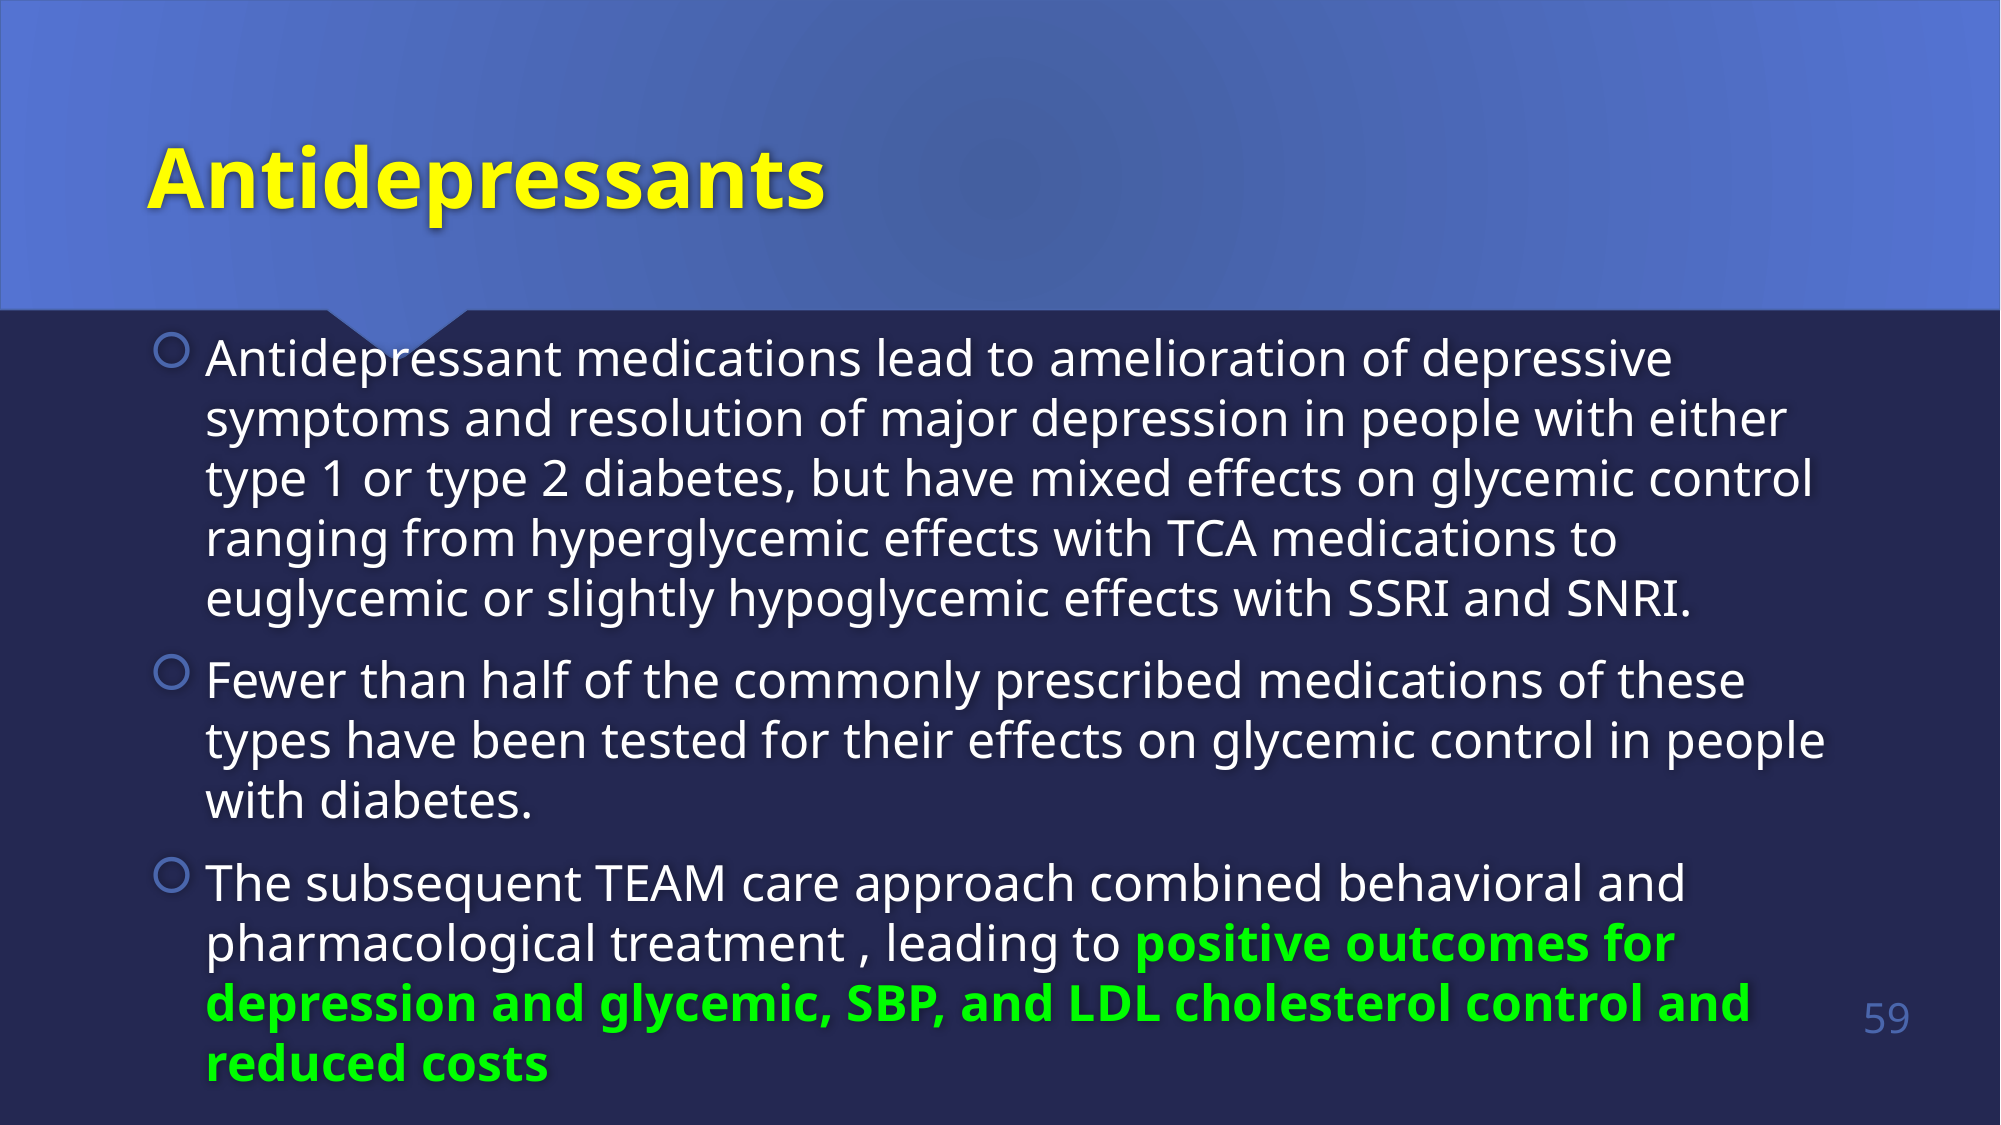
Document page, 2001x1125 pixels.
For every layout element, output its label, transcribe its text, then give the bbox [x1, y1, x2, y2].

title Antidepressants [132, 73, 1868, 233]
slide_number 59 [1751, 970, 1926, 1051]
list Antidepressant medications lead to amelioration of depressive symptoms and resolution of major depression in people with either type 1 or type 2 diabetes, but have mixed effects on glycemic control ranging from hyperglycemic effects with TCA medications to euglycemic or slightly hypoglycemic effects with SSRI and SNRI. Fewer than half of the commonly prescribed medications of these types have been tested for their effects on glycemic control in people with diabetes. The subsequent TEAM care approach combined behavioral and pharmacological treatment , leading to positive outcomes for depression and glycemic, SBP, and LDL cholesterol control and reduced costs [134, 308, 1866, 1110]
